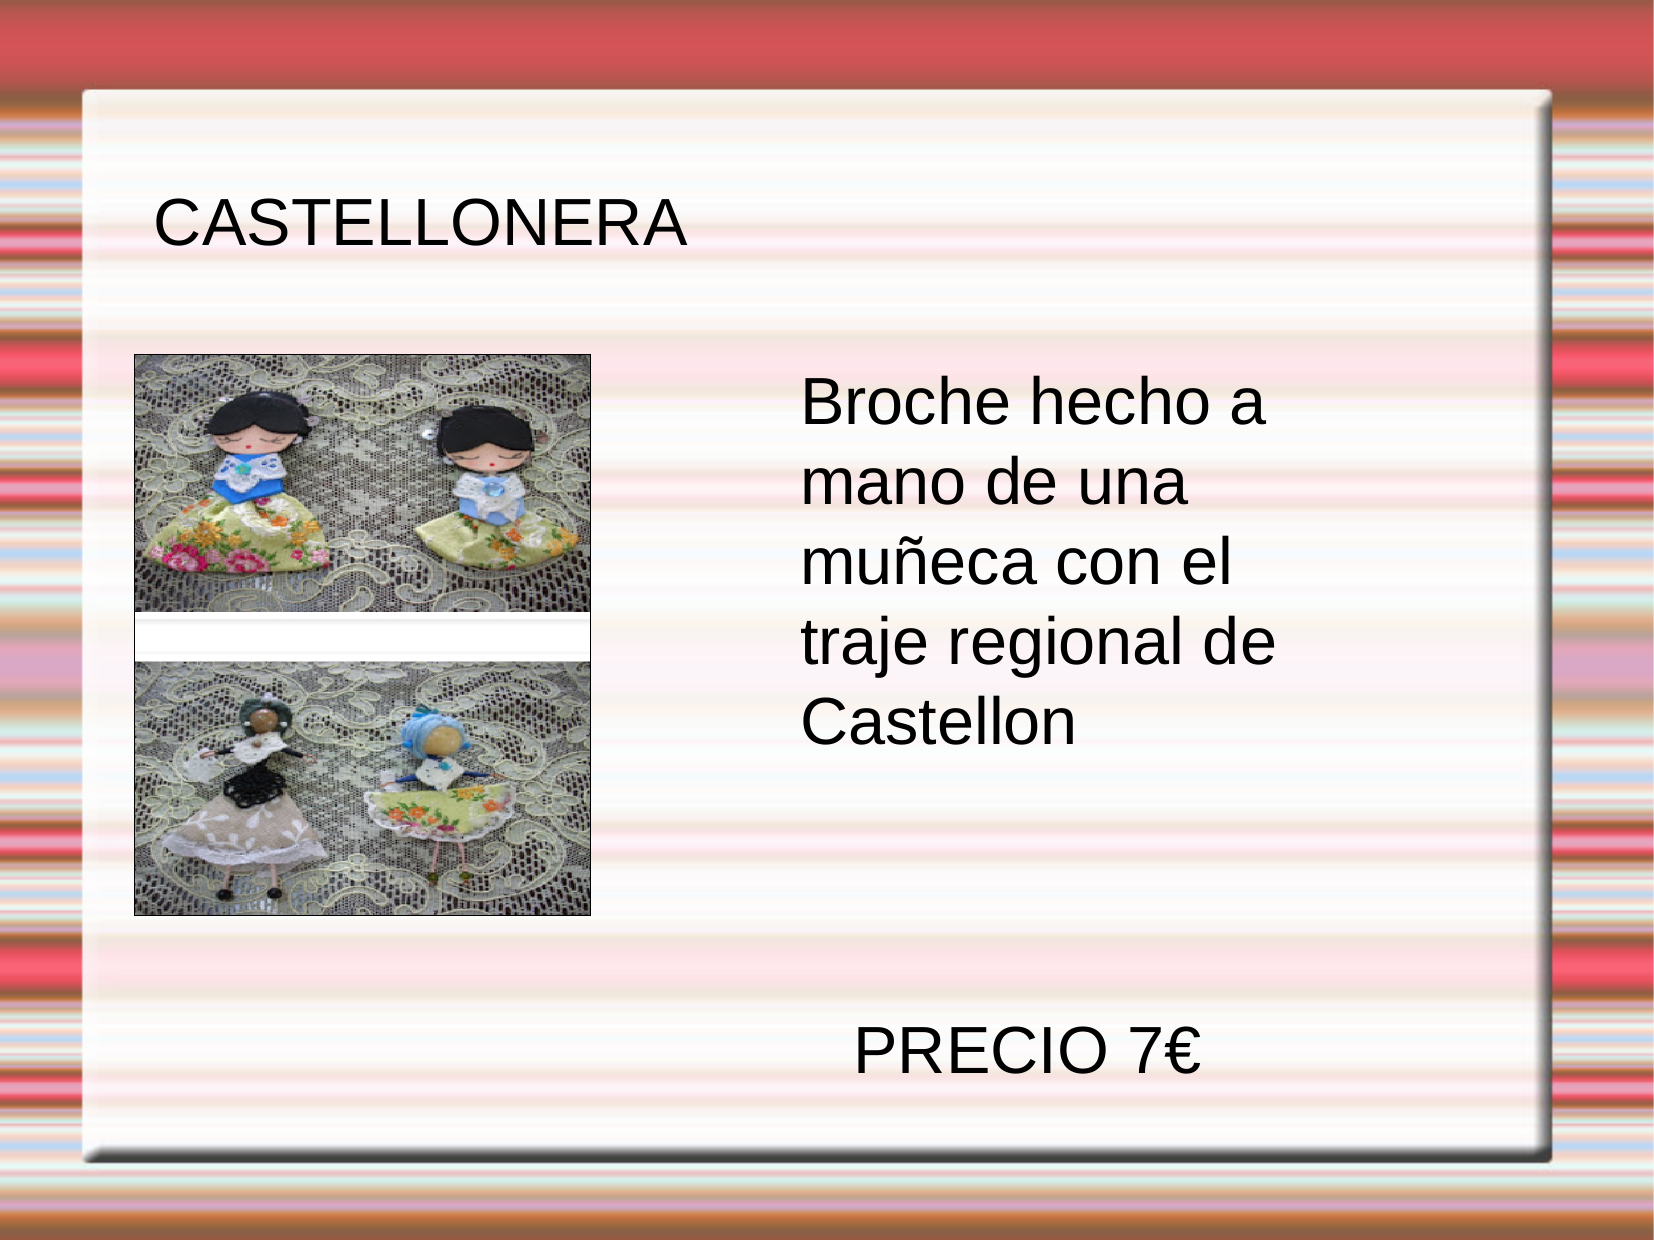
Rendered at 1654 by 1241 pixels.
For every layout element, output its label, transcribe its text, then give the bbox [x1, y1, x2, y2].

title CASTELLONERA [121, 114, 1534, 322]
picture [0, 0, 1654, 1240]
list Broche hecho a mano de una muñeca con el traje regional de Castellon PRECIO 7€ [767, 350, 1329, 1070]
